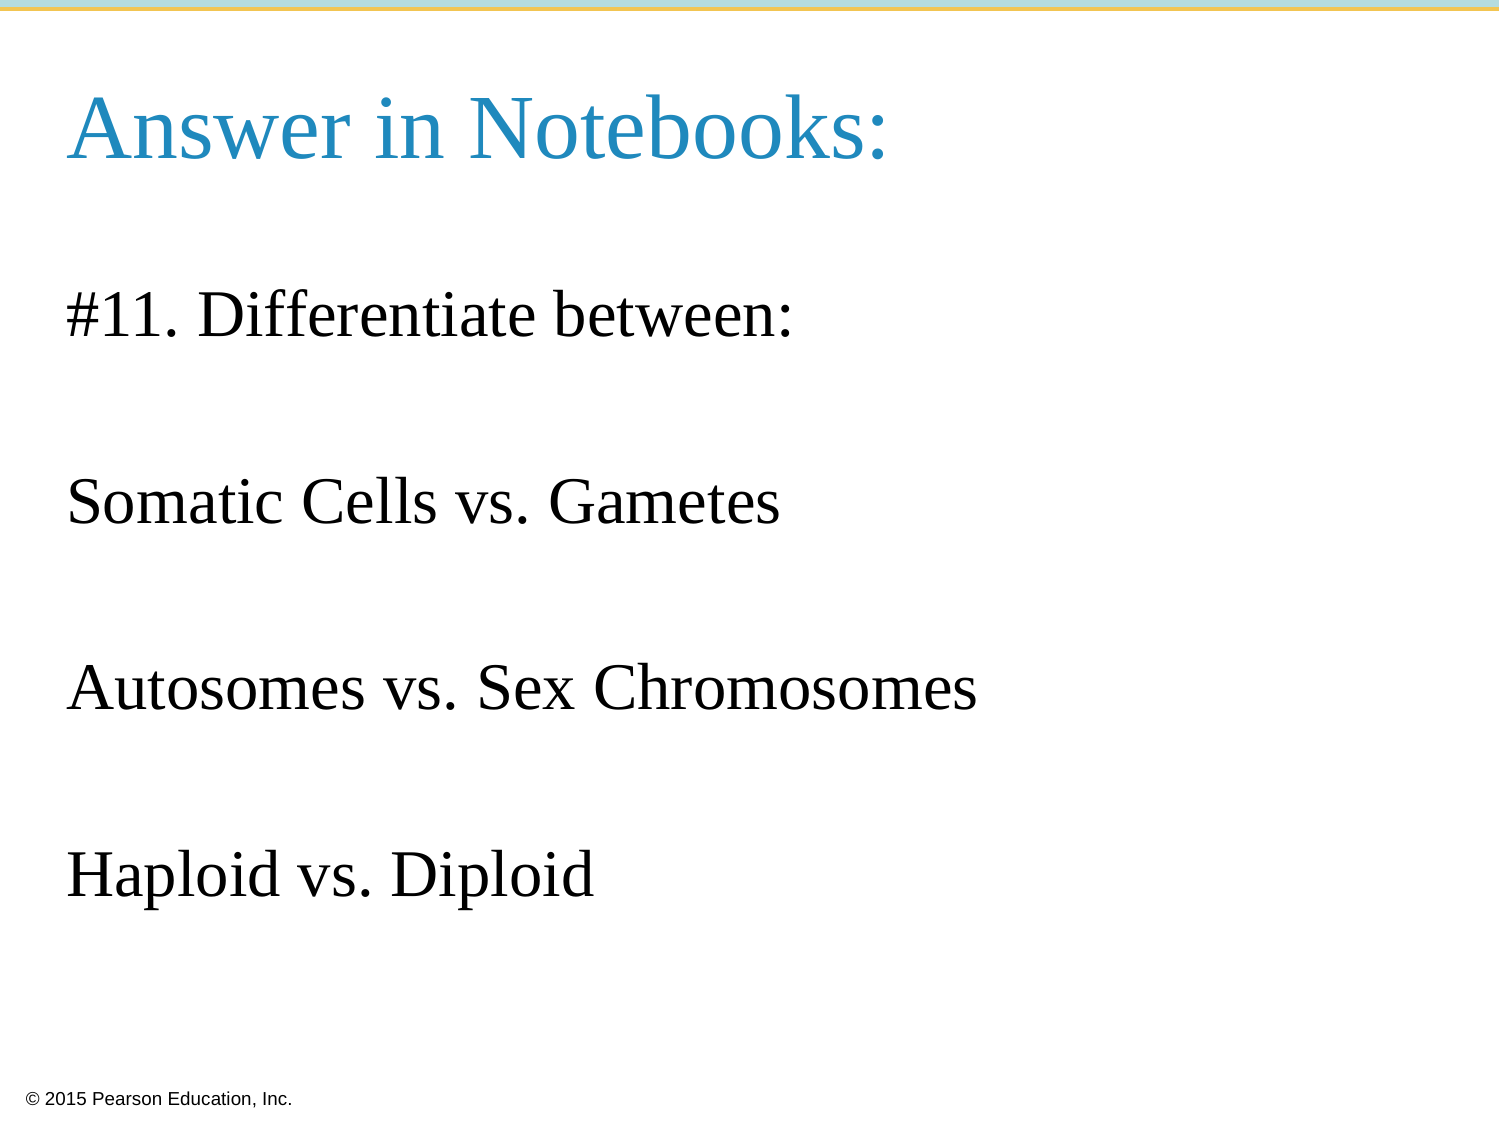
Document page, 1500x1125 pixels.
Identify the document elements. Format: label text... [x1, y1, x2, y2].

title Answer in Notebooks: [51, 59, 1442, 231]
list #11. Differentiate between: Somatic Cells vs. Gametes Autosomes vs. Sex Chromosomes Haploid vs. Diploid [51, 262, 1442, 1043]
